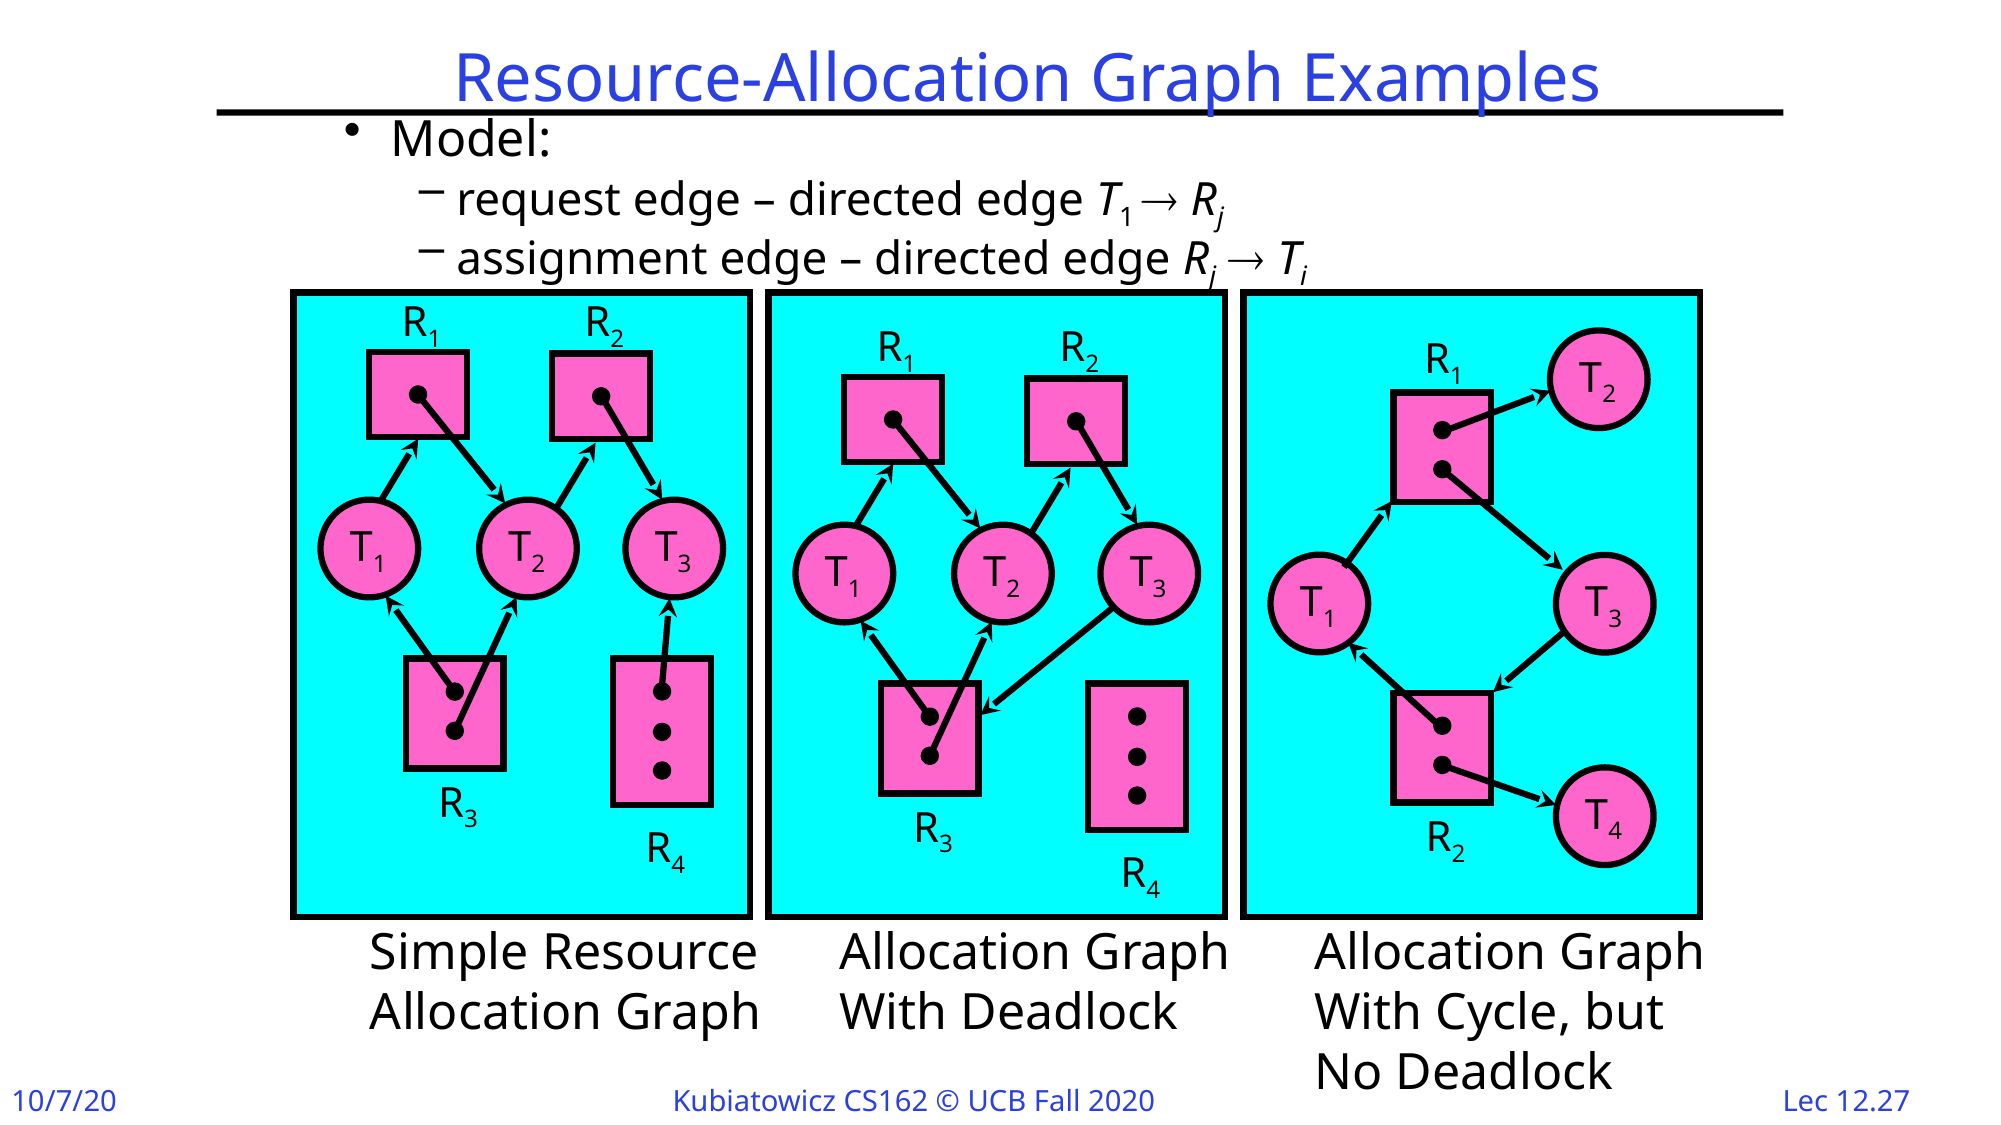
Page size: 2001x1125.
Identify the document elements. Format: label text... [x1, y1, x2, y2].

list Model: request edge – directed edge T1  Rj assignment edge – directed edge Rj  Ti [329, 110, 1642, 292]
title Resource-Allocation Graph Examples [350, 37, 1707, 122]
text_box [768, 292, 1238, 1049]
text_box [1243, 292, 1713, 1110]
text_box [293, 287, 774, 1049]
